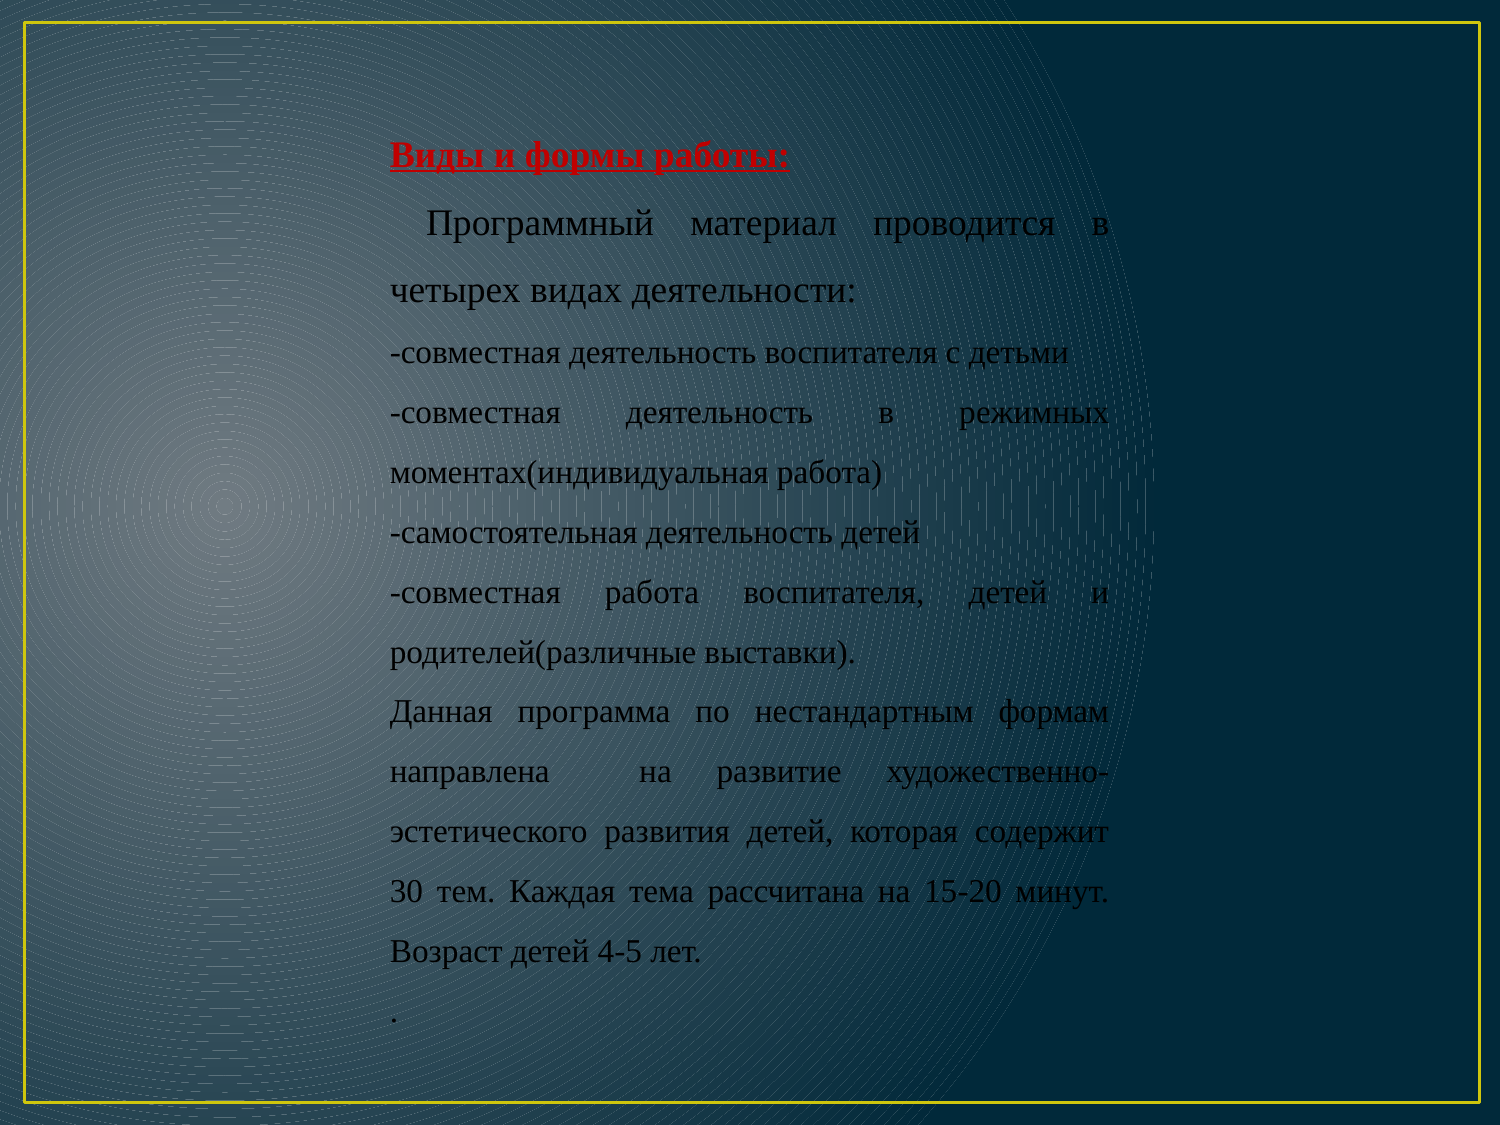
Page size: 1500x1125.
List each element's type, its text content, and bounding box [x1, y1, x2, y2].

text_box Виды и формы работы: Программный материал проводится в четырех видах деятельности: -совместная деятельность воспитателя с детьми -совместная деятельность в режимных моментах(индивидуальная работа) -самостоятельная деятельность детей -совместная работа воспитателя, детей и родителей(различные выставки). Данная программа по нестандартным формам направлена на развитие художественно-эстетического развития детей, которая содержит 30 тем. Каждая тема рассчитана на 15-20 минут. Возраст детей 4-5 лет. . [374, 100, 1125, 1037]
